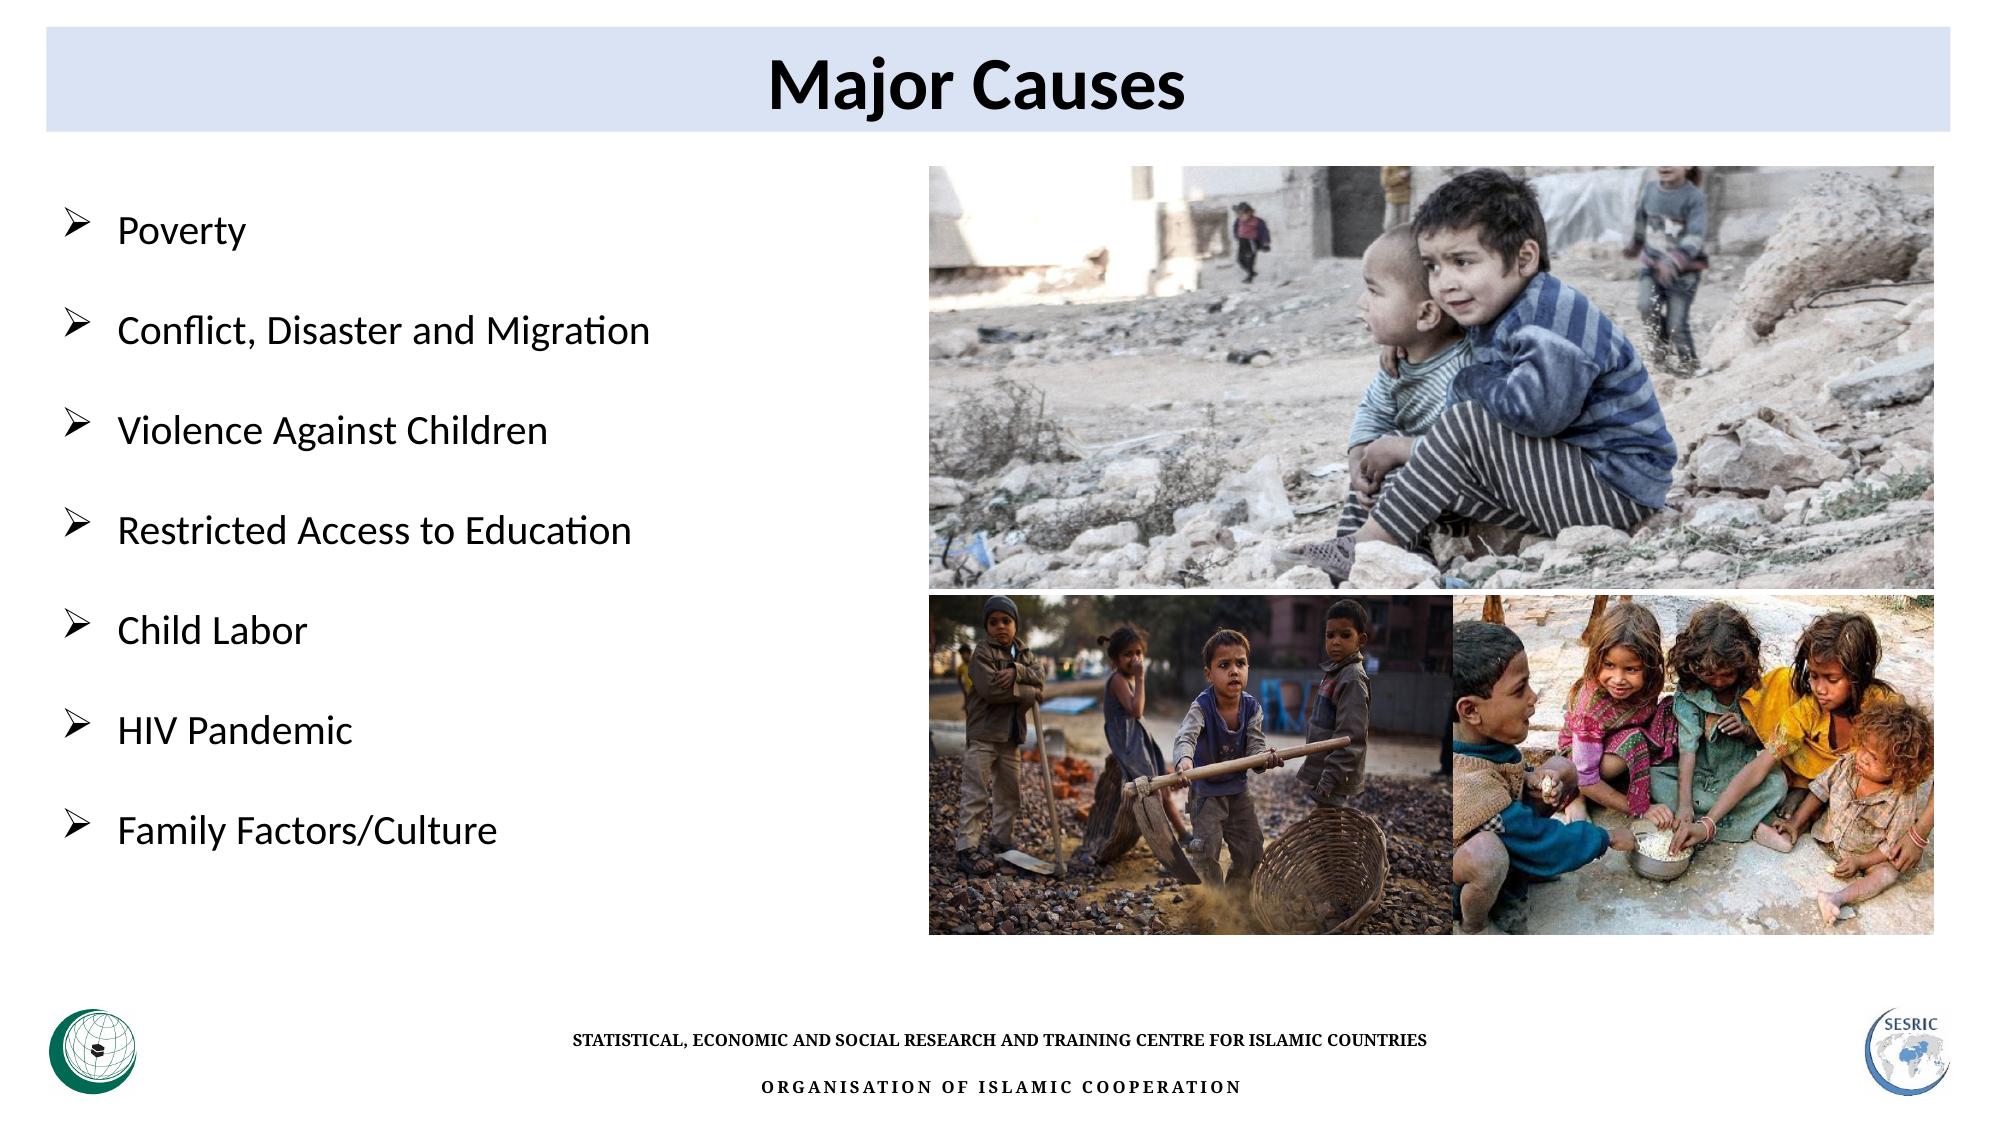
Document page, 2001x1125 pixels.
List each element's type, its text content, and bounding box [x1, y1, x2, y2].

picture [1863, 1006, 1951, 1097]
picture [46, 1006, 139, 1097]
text_box Poverty Conflict, Disaster and Migration Violence Against Children Restricted Access to Education Child Labor HIV Pandemic Family Factors/Culture [46, 195, 1645, 1125]
picture [929, 166, 1934, 589]
picture [929, 595, 1934, 935]
text_box Major Causes [46, 26, 1951, 132]
